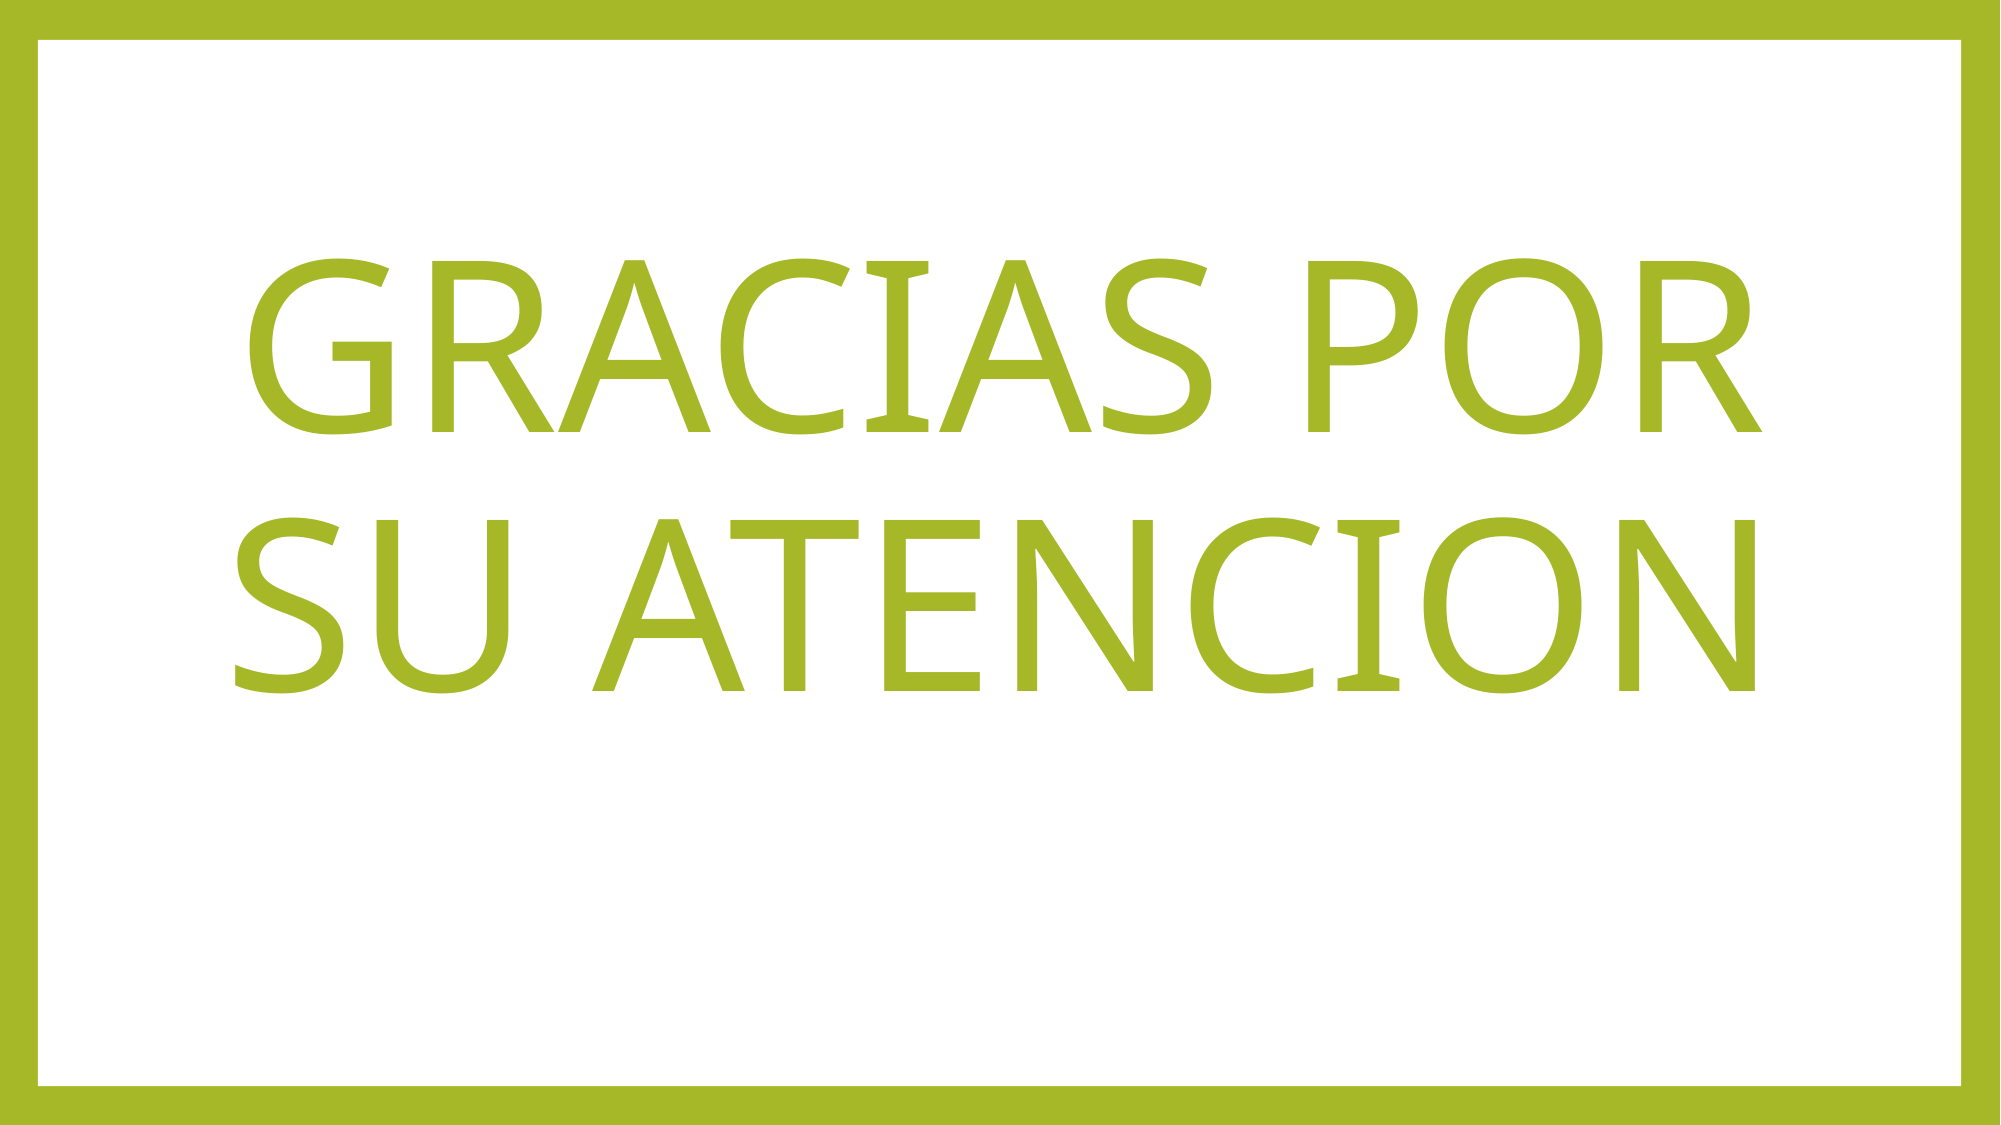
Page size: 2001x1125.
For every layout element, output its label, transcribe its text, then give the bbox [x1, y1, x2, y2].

list GRACIAS POR SU ATENCION [187, 217, 1808, 881]
